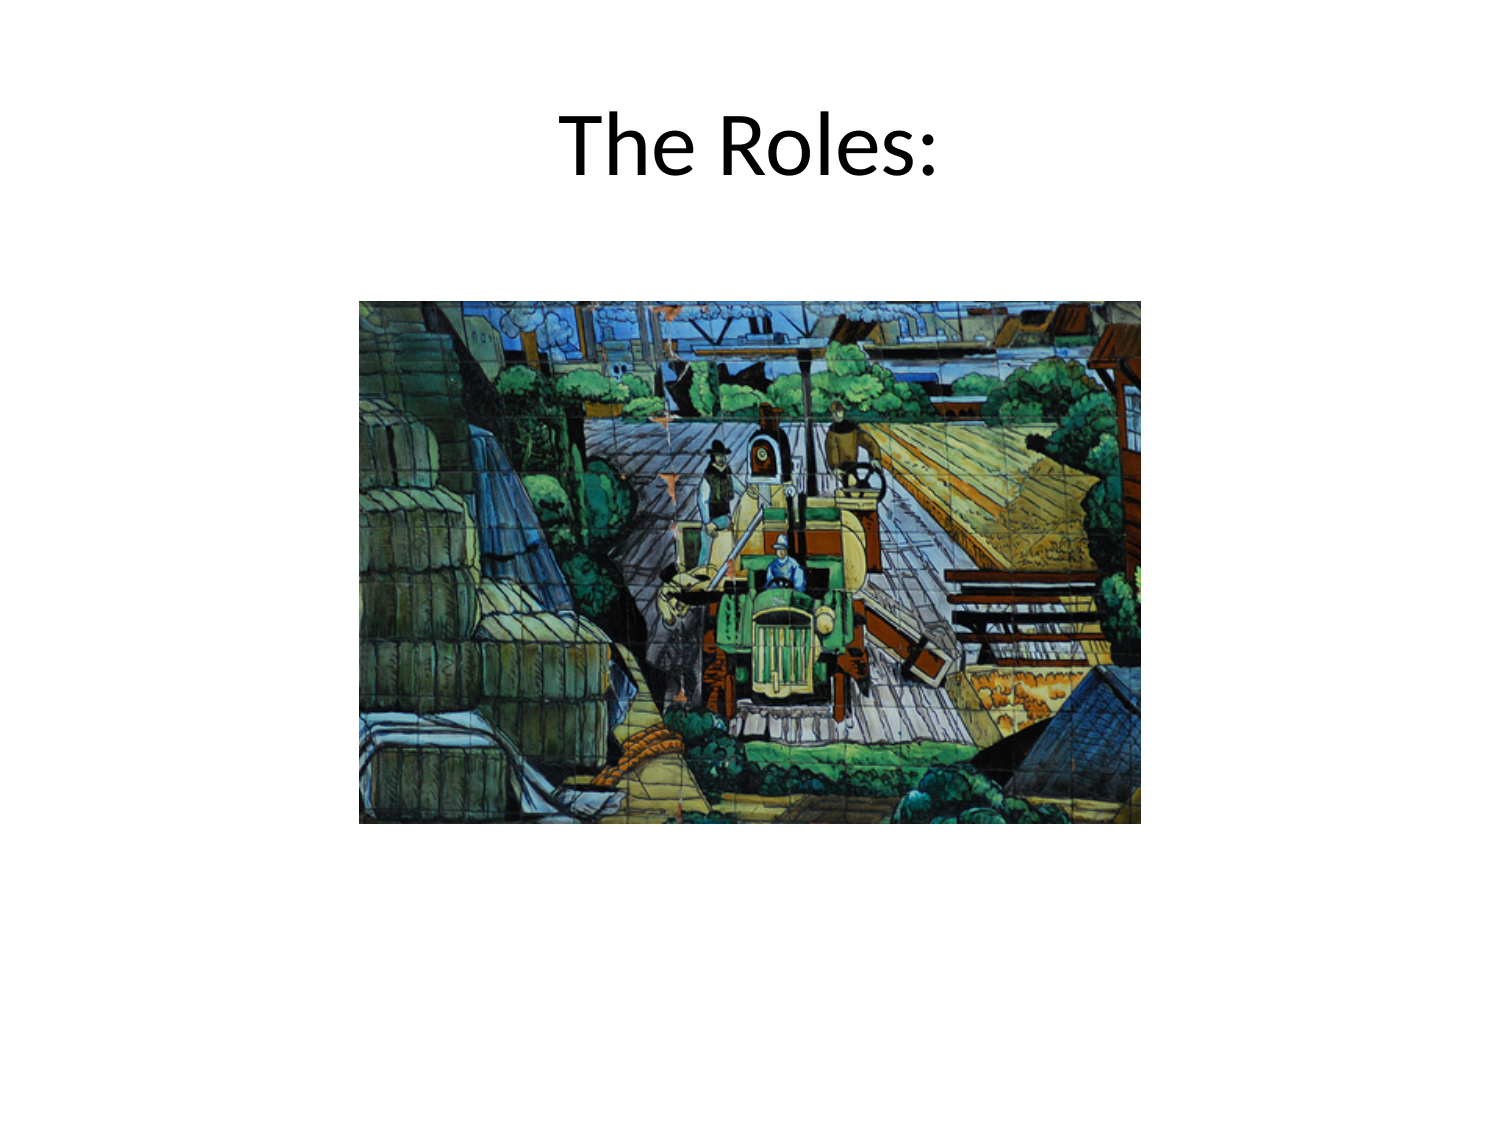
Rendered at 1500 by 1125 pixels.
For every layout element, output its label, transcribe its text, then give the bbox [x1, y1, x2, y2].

picture [359, 301, 1141, 824]
title The Roles: [75, 45, 1425, 233]
